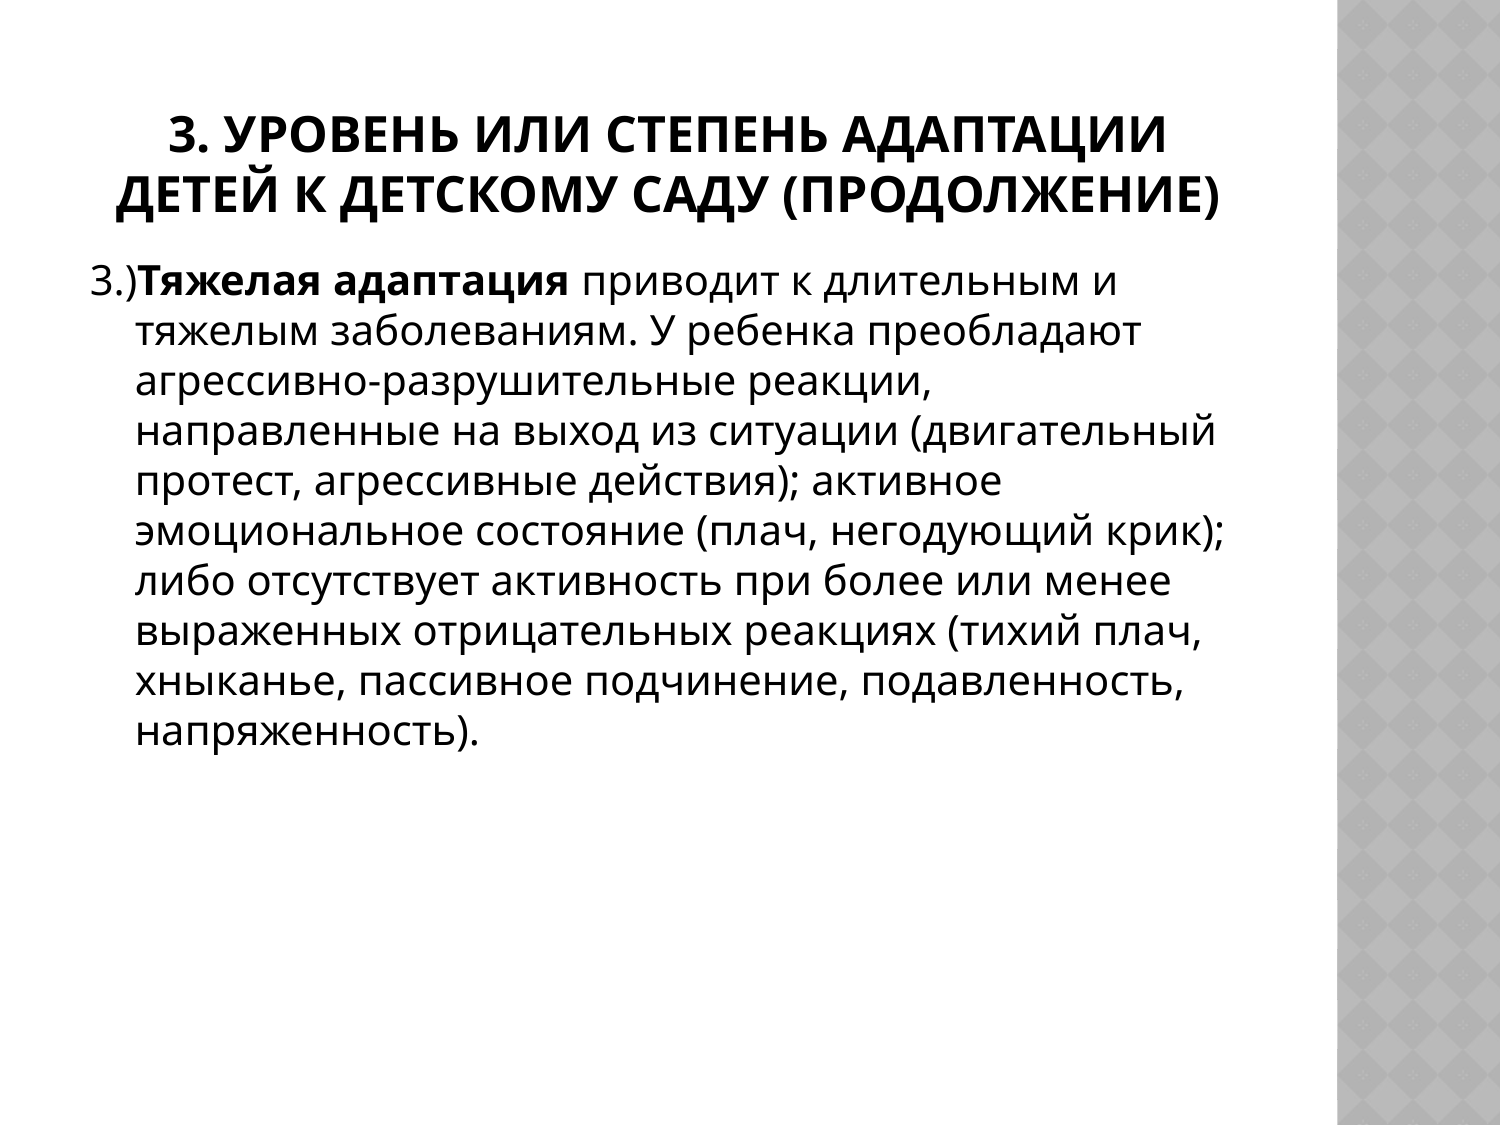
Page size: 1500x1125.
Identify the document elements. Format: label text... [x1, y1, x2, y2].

list 3.)Тяжелая адаптация приводит к длительным и тяжелым заболеваниям. У ребенка преобладают агрессивно-разрушительные реакции, направленные на выход из ситуации (двигательный протест, агрессивные действия); активное эмоциональное состояние (плач, негодующий крик); либо отсутствует активность при более или менее выраженных отрицательных реакциях (тихий плач, хныканье, пассивное подчинение, подавленность, напряженность). [75, 246, 1263, 1059]
title 3. Уровень или степень адаптации детей к детскому саду (продолжение) [75, 52, 1263, 223]
